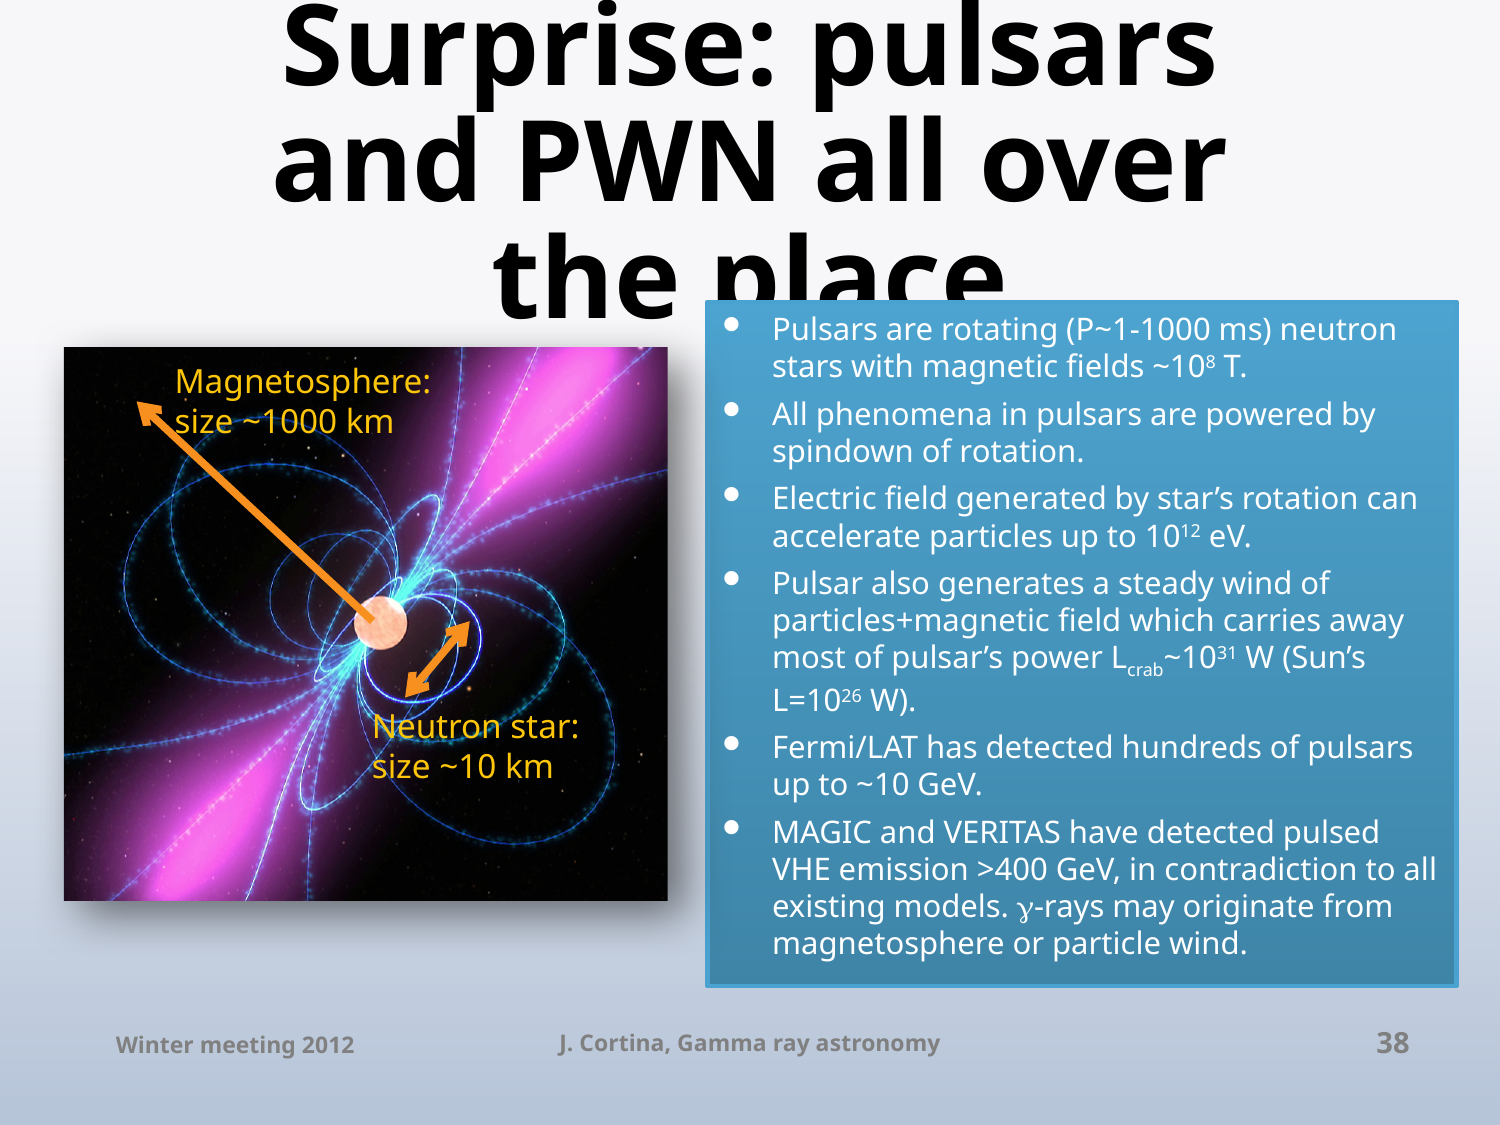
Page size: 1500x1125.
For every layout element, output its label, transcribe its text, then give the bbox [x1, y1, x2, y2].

title Surprise: pulsars and PWN all over the place [150, 62, 1350, 270]
list Pulsars are rotating (P~1-1000 ms) neutron stars with magnetic fields ~108 T. All phenomena in pulsars are powered by spindown of rotation. Electric field generated by star’s rotation can accelerate particles up to 1012 eV. Pulsar also generates a steady wind of particles+magnetic field which carries away most of pulsar’s power Lcrab~1031 W (Sun’s L=1026 W). Fermi/LAT has detected hundreds of pulsars up to ~10 GeV. MAGIC and VERITAS have detected pulsed VHE emission >400 GeV, in contradiction to all existing models. g-rays may originate from magnetosphere or particle wind. [705, 300, 1459, 988]
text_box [397, 625, 478, 694]
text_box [134, 399, 375, 623]
slide_number 38 [1074, 1021, 1425, 1067]
slide_number Winter meeting 2012 [100, 1021, 451, 1067]
footer J. Cortina, Gamma ray astronomy [512, 1021, 988, 1067]
picture [62, 346, 670, 902]
